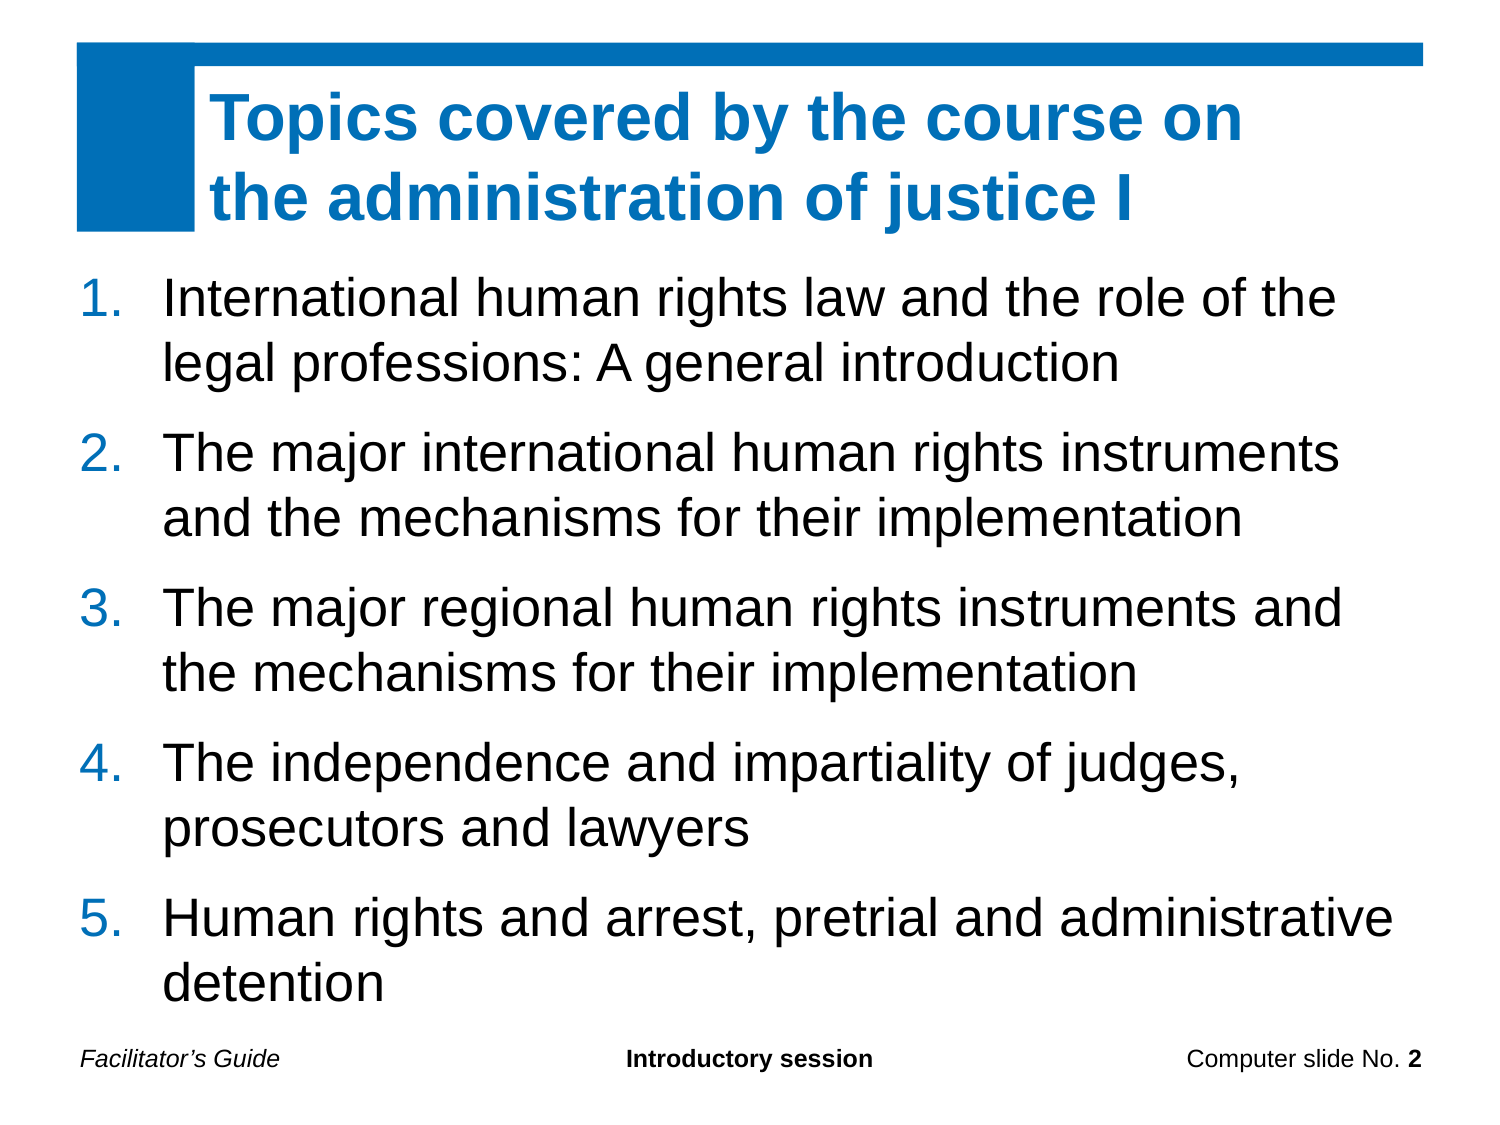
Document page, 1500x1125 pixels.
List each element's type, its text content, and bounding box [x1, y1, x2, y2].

title Topics covered by the course on the administration of justice I [194, 66, 1425, 256]
text_box Computer slide No. 2 [1055, 1034, 1437, 1103]
text_box International human rights law and the role of the legal professions: A general introduction The major international human rights instruments and the mechanisms for their implementation The major regional human rights instruments and the mechanisms for their implementation The independence and impartiality of judges, prosecutors and lawyers Human rights and arrest, pretrial and administrative detention [64, 255, 1415, 1024]
slide_number Facilitator’s Guide [64, 1034, 469, 1103]
footer Introductory session [512, 1034, 988, 1103]
